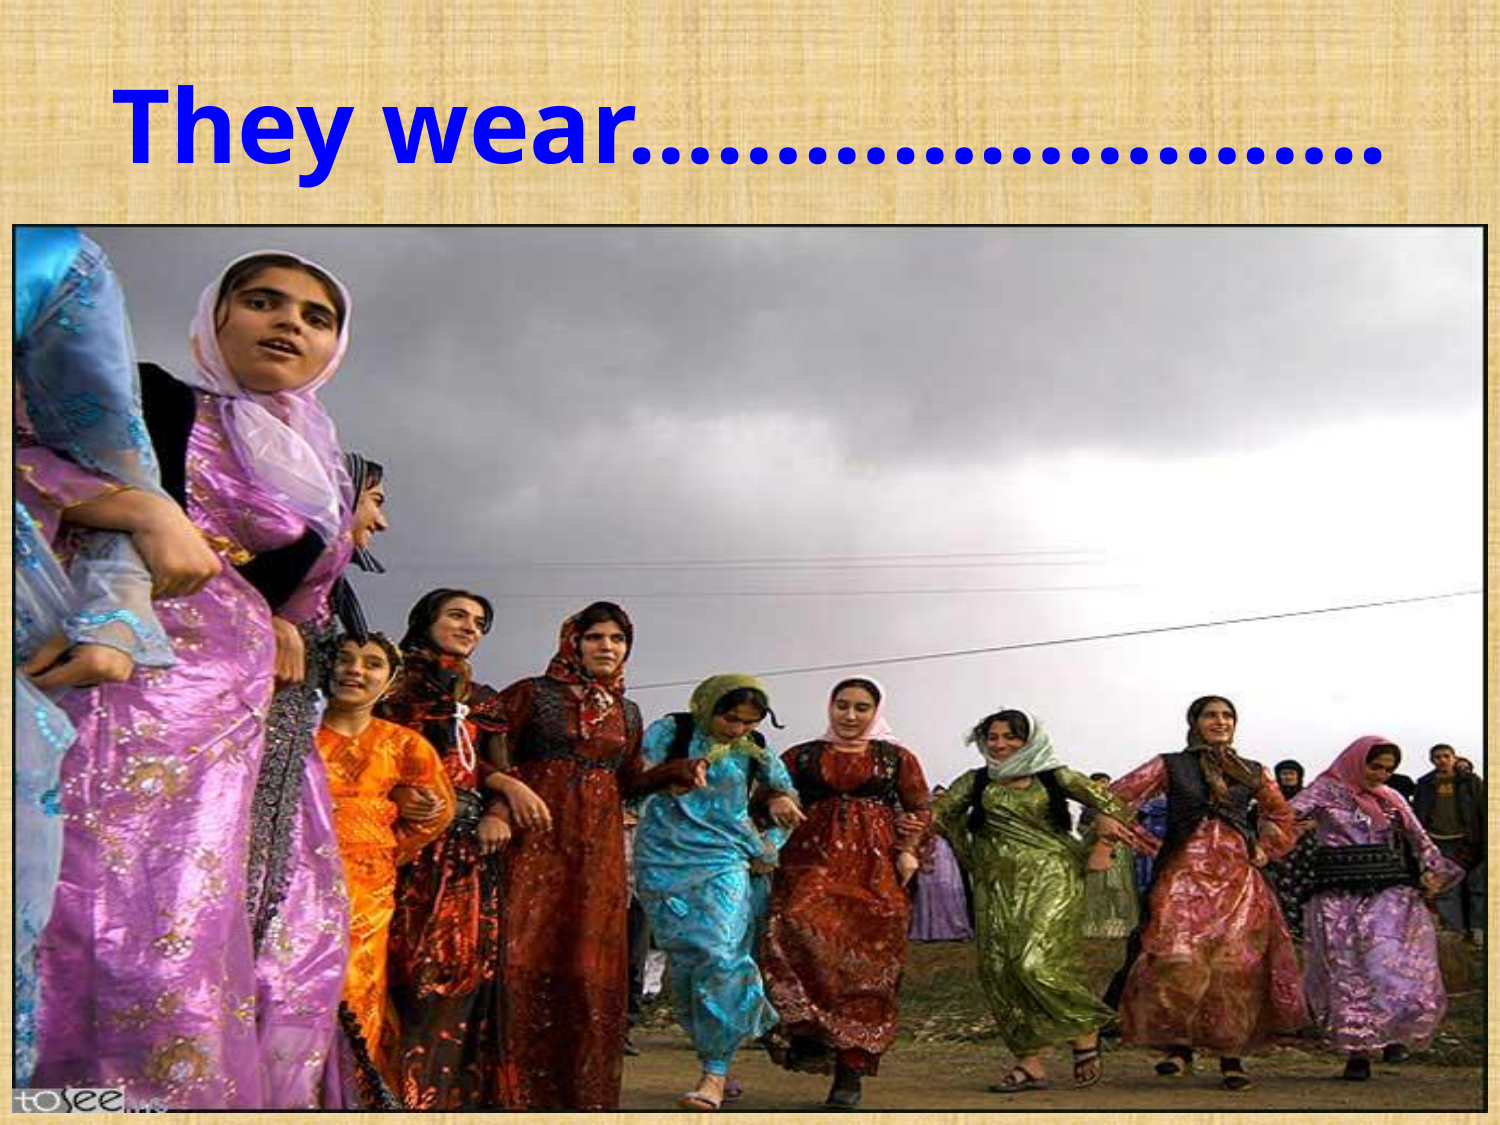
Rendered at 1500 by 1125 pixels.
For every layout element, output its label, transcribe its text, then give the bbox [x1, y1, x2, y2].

picture [0, 0, 1500, 1125]
title They wear…………………….. [12, 12, 1488, 224]
